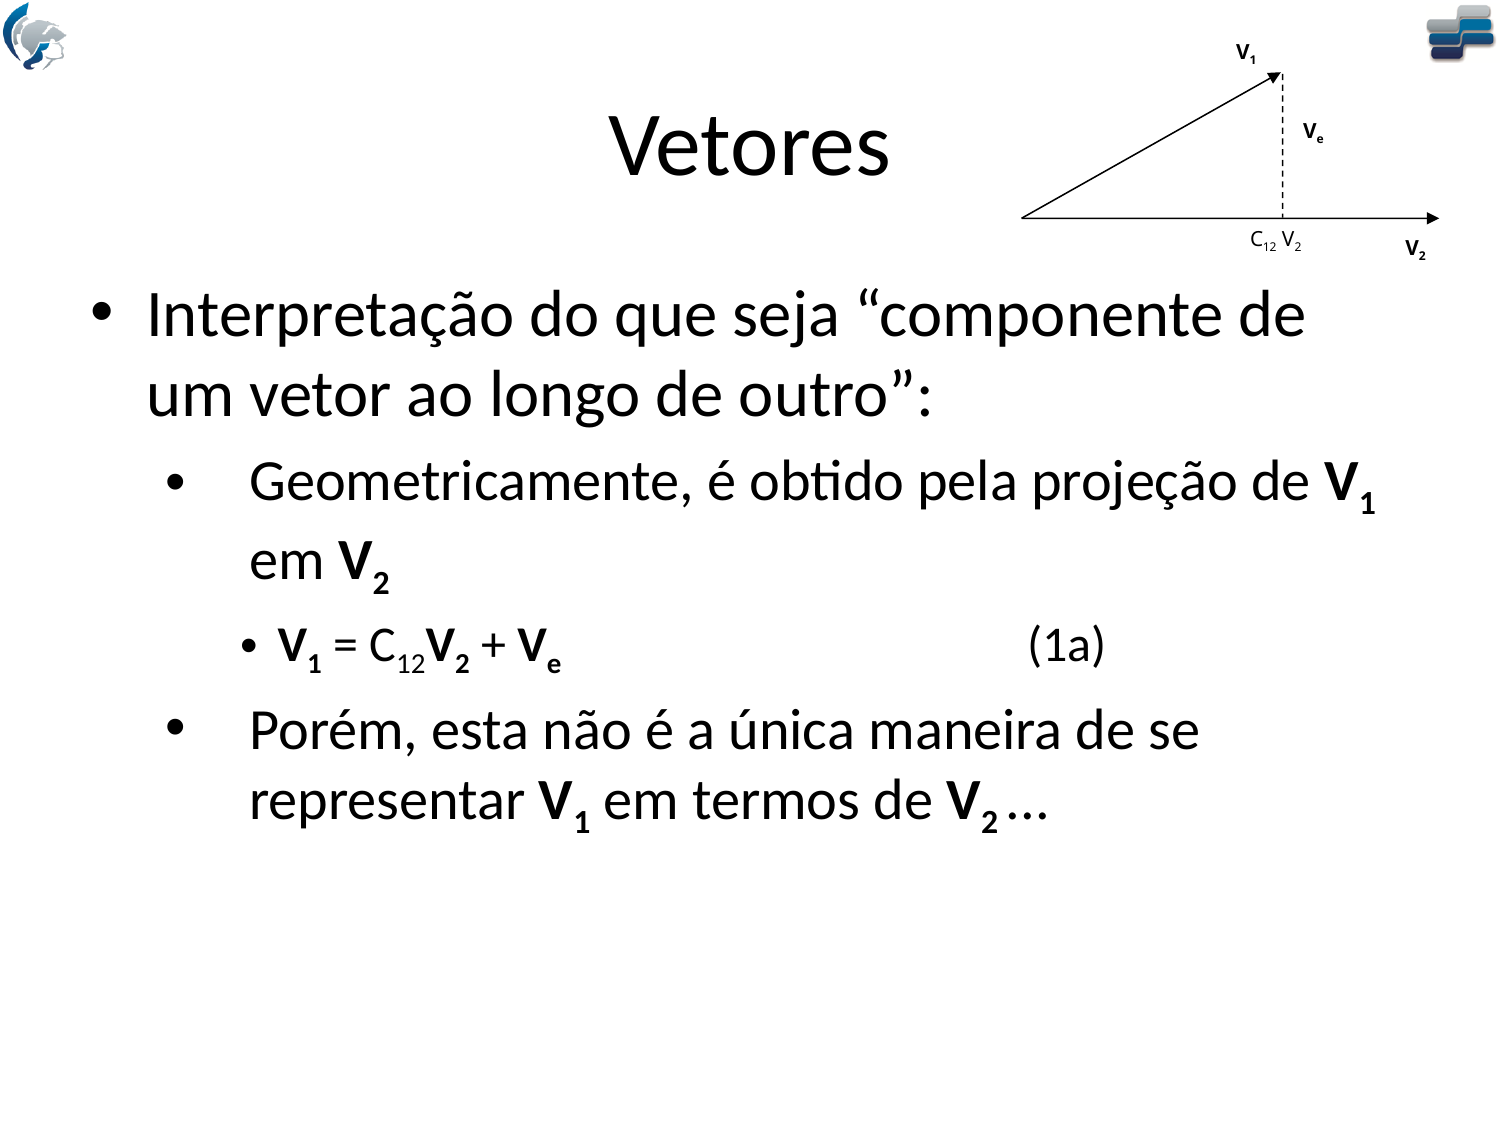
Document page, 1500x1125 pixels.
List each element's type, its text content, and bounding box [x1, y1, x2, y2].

picture [0, 2, 77, 72]
list Interpretação do que seja “componente de um vetor ao longo de outro”: Geometricamente, é obtido pela projeção de V1 em V2 V1 = C12V2 + Ve (1a) Porém, esta não é a única maneira de se representar V1 em termos de V2 ... [75, 262, 1425, 1005]
picture [1423, 3, 1500, 67]
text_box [1021, 30, 1454, 268]
title Vetores [75, 45, 1016, 233]
